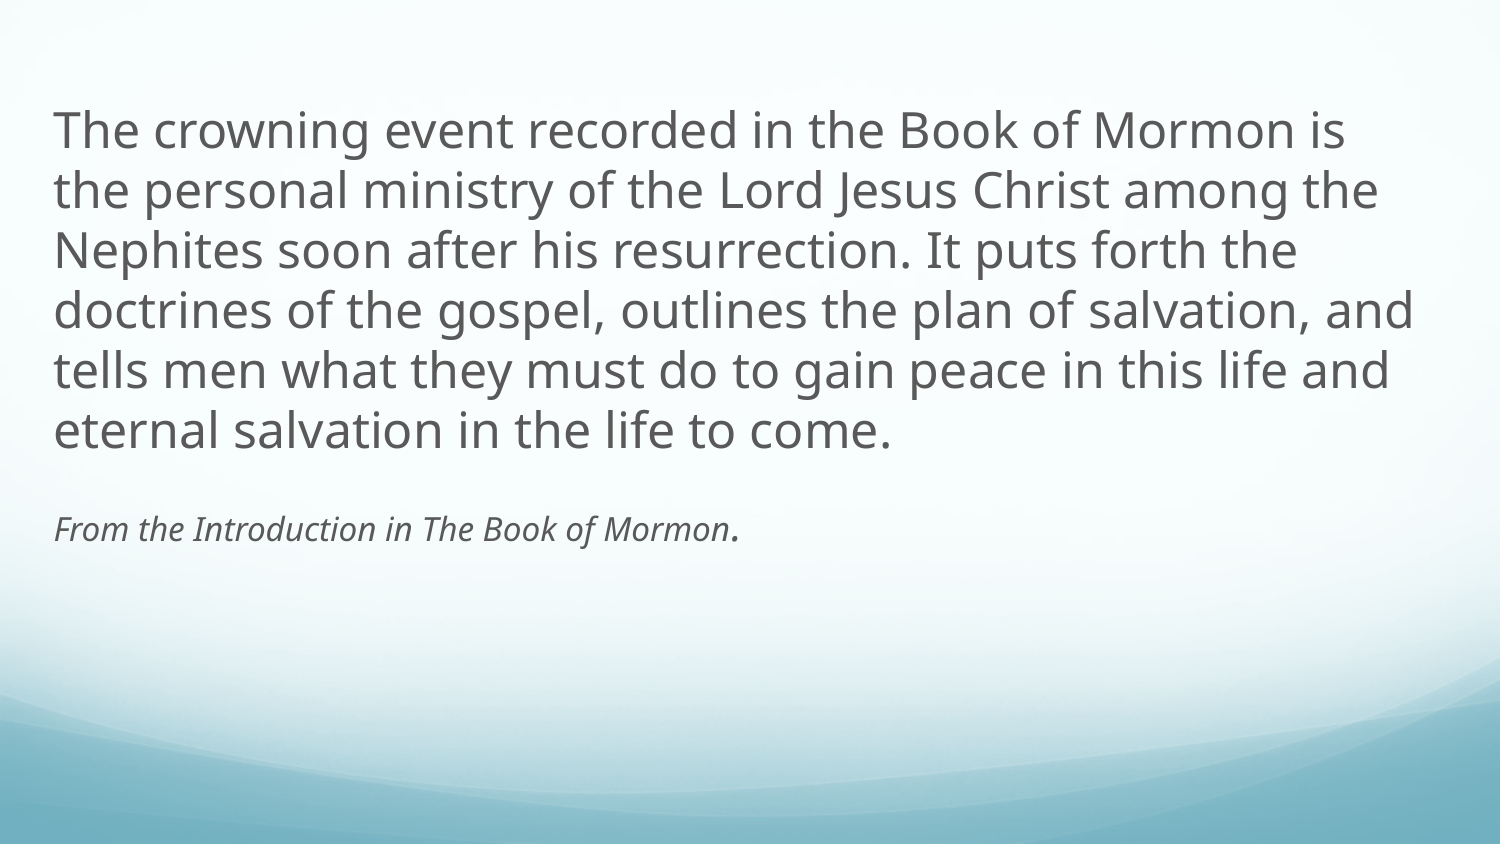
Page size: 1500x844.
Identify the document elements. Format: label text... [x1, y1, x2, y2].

list The crowning event recorded in the Book of Mormon is the personal ministry of the Lord Jesus Christ among the Nephites soon after his resurrection. It puts forth the doctrines of the gospel, outlines the plan of salvation, and tells men what they must do to gain peace in this life and eternal salvation in the life to come. From the Introduction in The Book of Mormon. [38, 90, 1449, 844]
